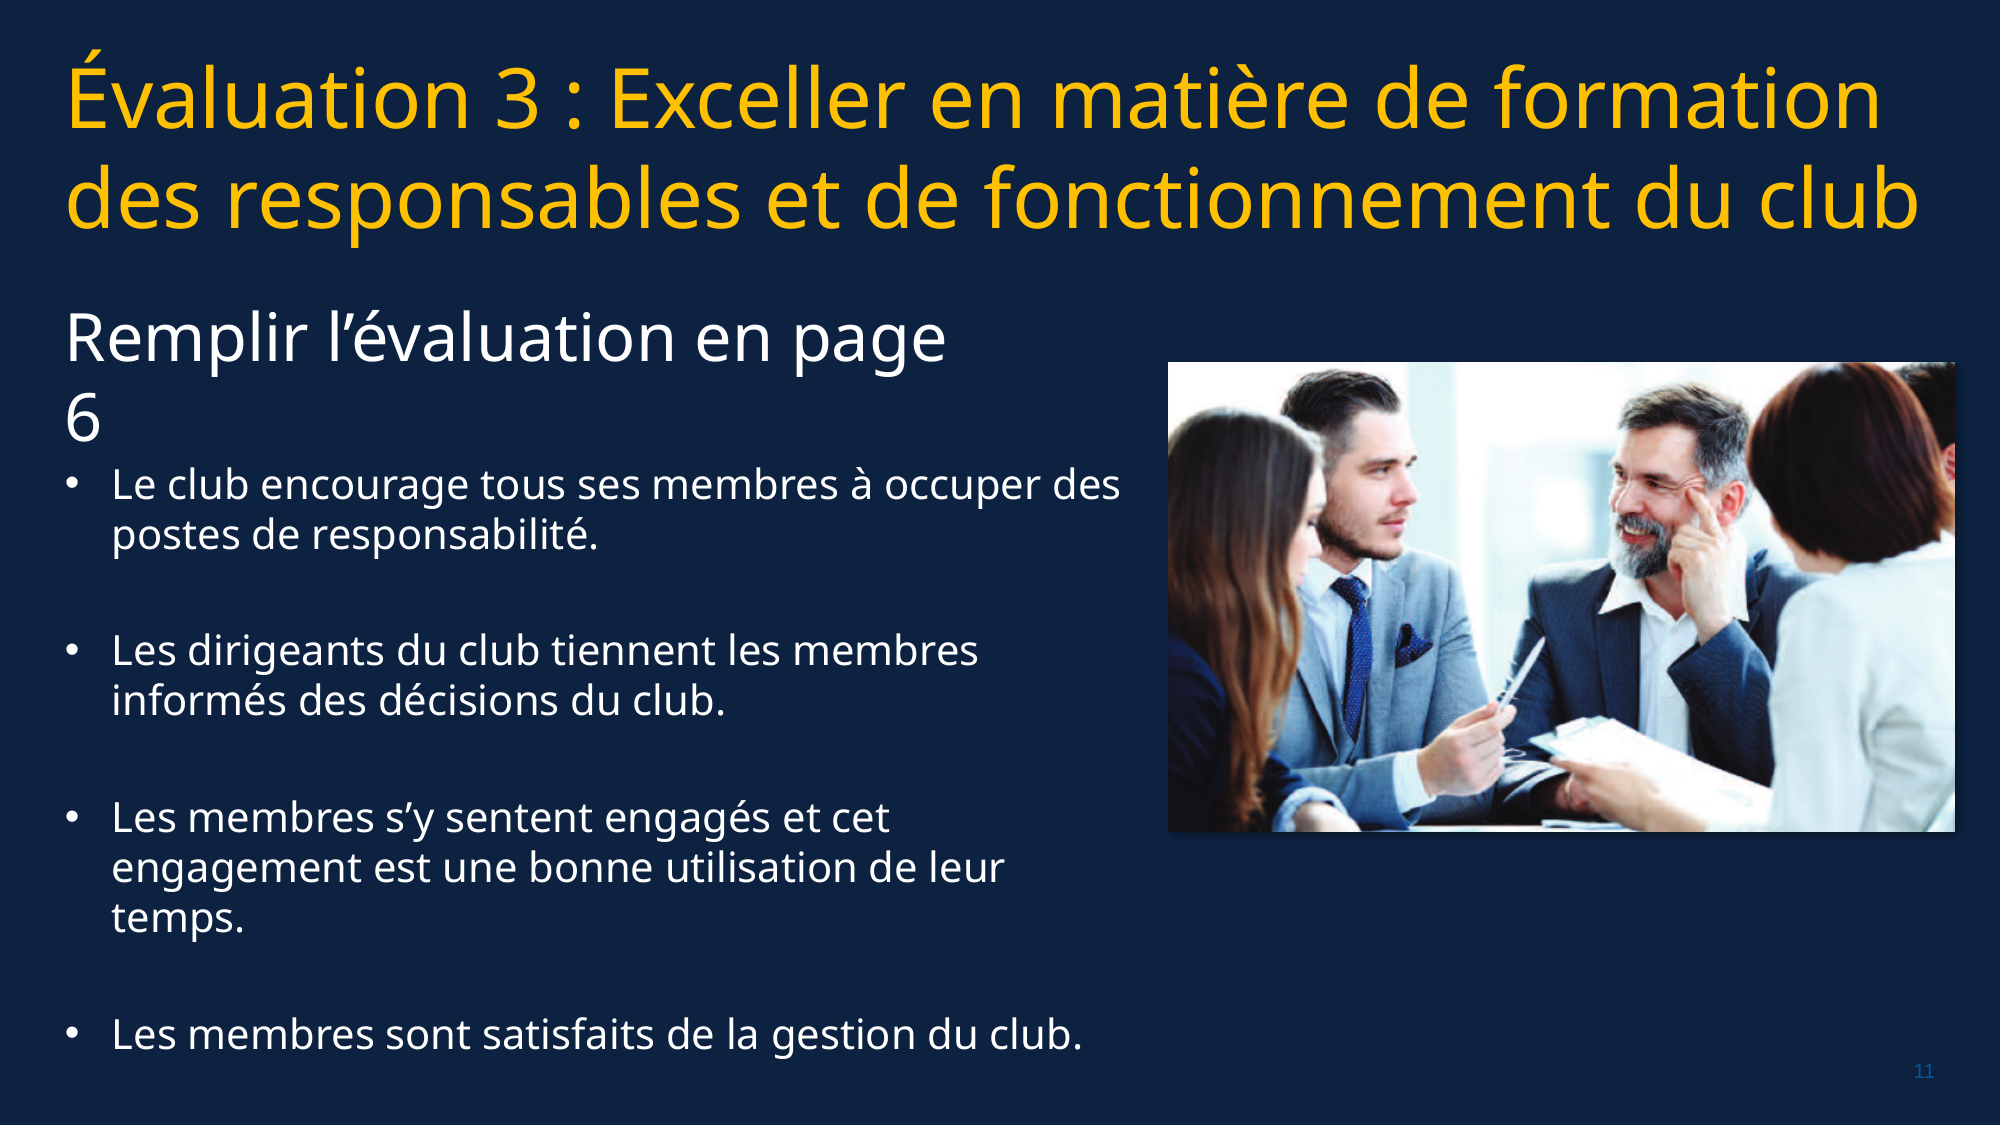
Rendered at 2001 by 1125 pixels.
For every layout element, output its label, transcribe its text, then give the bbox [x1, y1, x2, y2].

text_box Remplir l’évaluation en page 6 [50, 287, 975, 395]
text_box Évaluation 3 : Exceller en matière de formation des responsables et de fonctionnement du club [50, 37, 1975, 263]
picture [1167, 362, 1956, 832]
text_box Le club encourage tous ses membres à occuper des postes de responsabilité. Les dirigeants du club tiennent les membres informés des décisions du club. Les membres s’y sentent engagés et cet engagement est une bonne utilisation de leur temps. Les membres sont satisfaits de la gestion du club. [50, 450, 1137, 964]
